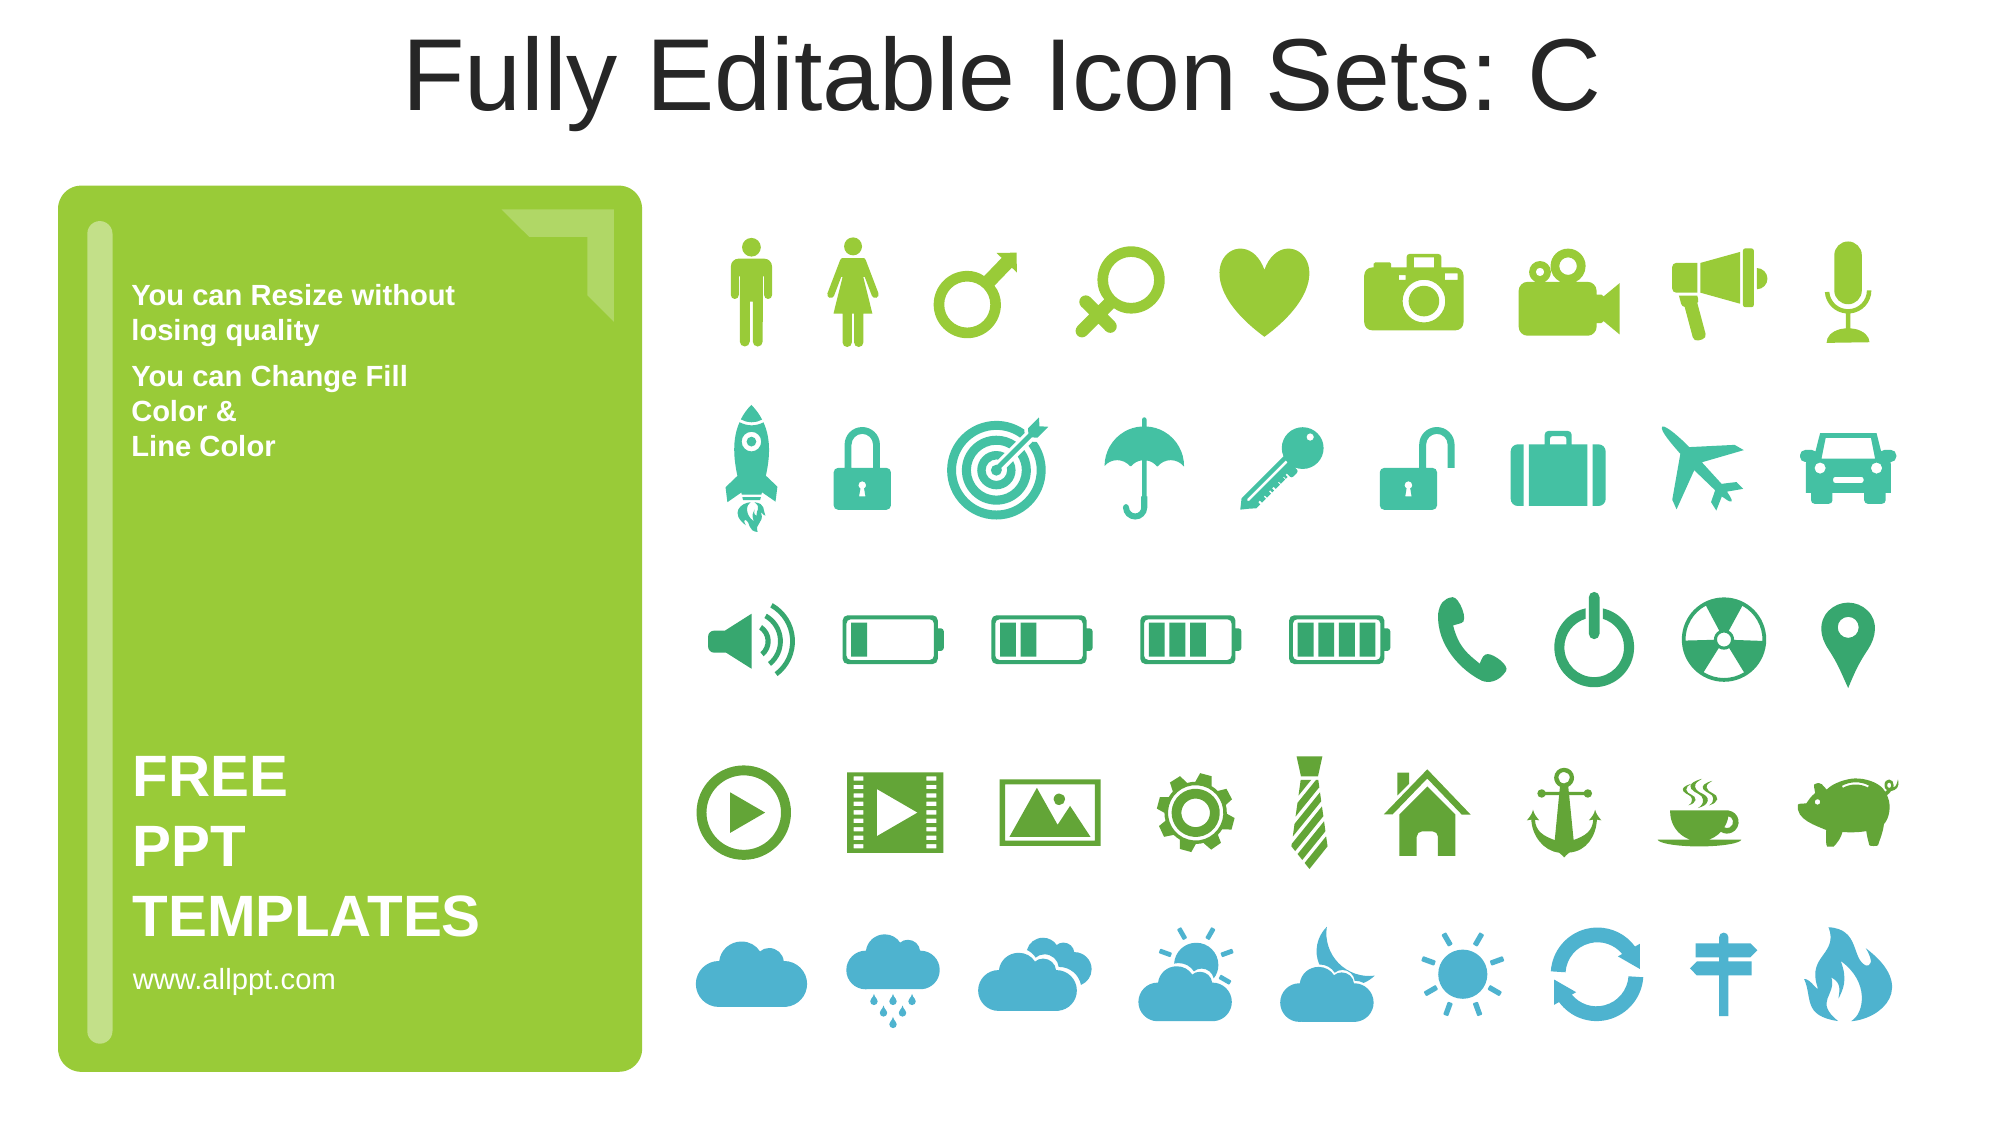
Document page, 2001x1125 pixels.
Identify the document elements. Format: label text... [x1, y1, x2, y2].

text_box [1796, 777, 1900, 848]
text_box [878, 1002, 889, 1018]
text_box [1488, 955, 1506, 967]
text_box [1524, 766, 1604, 859]
text_box [1437, 948, 1489, 1000]
text_box [768, 601, 796, 678]
text_box [1288, 614, 1392, 666]
text_box [897, 1002, 908, 1018]
text_box [1823, 289, 1873, 344]
text_box [694, 940, 809, 1008]
text_box [1176, 926, 1188, 941]
text_box [846, 771, 944, 854]
text_box [946, 415, 1051, 521]
text_box [729, 236, 774, 348]
text_box [1671, 247, 1769, 342]
text_box [1378, 425, 1456, 511]
text_box [845, 933, 941, 1007]
text_box [1655, 777, 1744, 848]
text_box [932, 251, 1019, 340]
text_box [1527, 429, 1589, 508]
text_box [1290, 755, 1329, 871]
text_box [1553, 975, 1645, 1023]
text_box [832, 425, 892, 511]
text_box [763, 612, 784, 668]
text_box [1549, 926, 1641, 974]
text_box [1833, 240, 1863, 306]
text_box [1553, 590, 1636, 689]
text_box [888, 1014, 898, 1030]
text_box [1517, 247, 1621, 337]
text_box [1509, 443, 1525, 508]
text_box [707, 611, 753, 671]
text_box [977, 936, 1093, 1012]
text_box [1802, 926, 1894, 1023]
text_box [695, 764, 793, 861]
text_box [1798, 432, 1898, 505]
text_box [1137, 941, 1233, 1023]
text_box [1442, 1000, 1454, 1018]
text_box [1219, 947, 1235, 959]
text_box [1074, 245, 1166, 339]
text_box [724, 403, 779, 534]
text_box [1204, 926, 1217, 941]
text_box [1103, 416, 1186, 521]
text_box [990, 614, 1094, 666]
text_box [1660, 425, 1747, 513]
text_box [1471, 1000, 1484, 1018]
text_box [1688, 931, 1759, 1018]
text_box [1440, 931, 1454, 948]
text_box [826, 236, 880, 349]
list Fully Editable Icon Sets: C [53, 20, 1952, 140]
text_box [1486, 984, 1503, 998]
text_box [1680, 596, 1768, 683]
text_box [1218, 247, 1311, 339]
text_box [1139, 614, 1243, 666]
text_box [1420, 955, 1437, 967]
text_box [1422, 984, 1439, 998]
text_box [841, 614, 945, 666]
text_box [1591, 443, 1607, 508]
text_box [999, 778, 1102, 847]
text_box [1472, 931, 1485, 948]
text_box [1239, 426, 1325, 511]
text_box [1363, 252, 1465, 332]
text_box [1279, 923, 1378, 1023]
text_box [1436, 596, 1508, 683]
text_box [1381, 766, 1474, 857]
text_box [1820, 601, 1876, 691]
text_box [757, 623, 772, 658]
text_box [1155, 771, 1236, 854]
